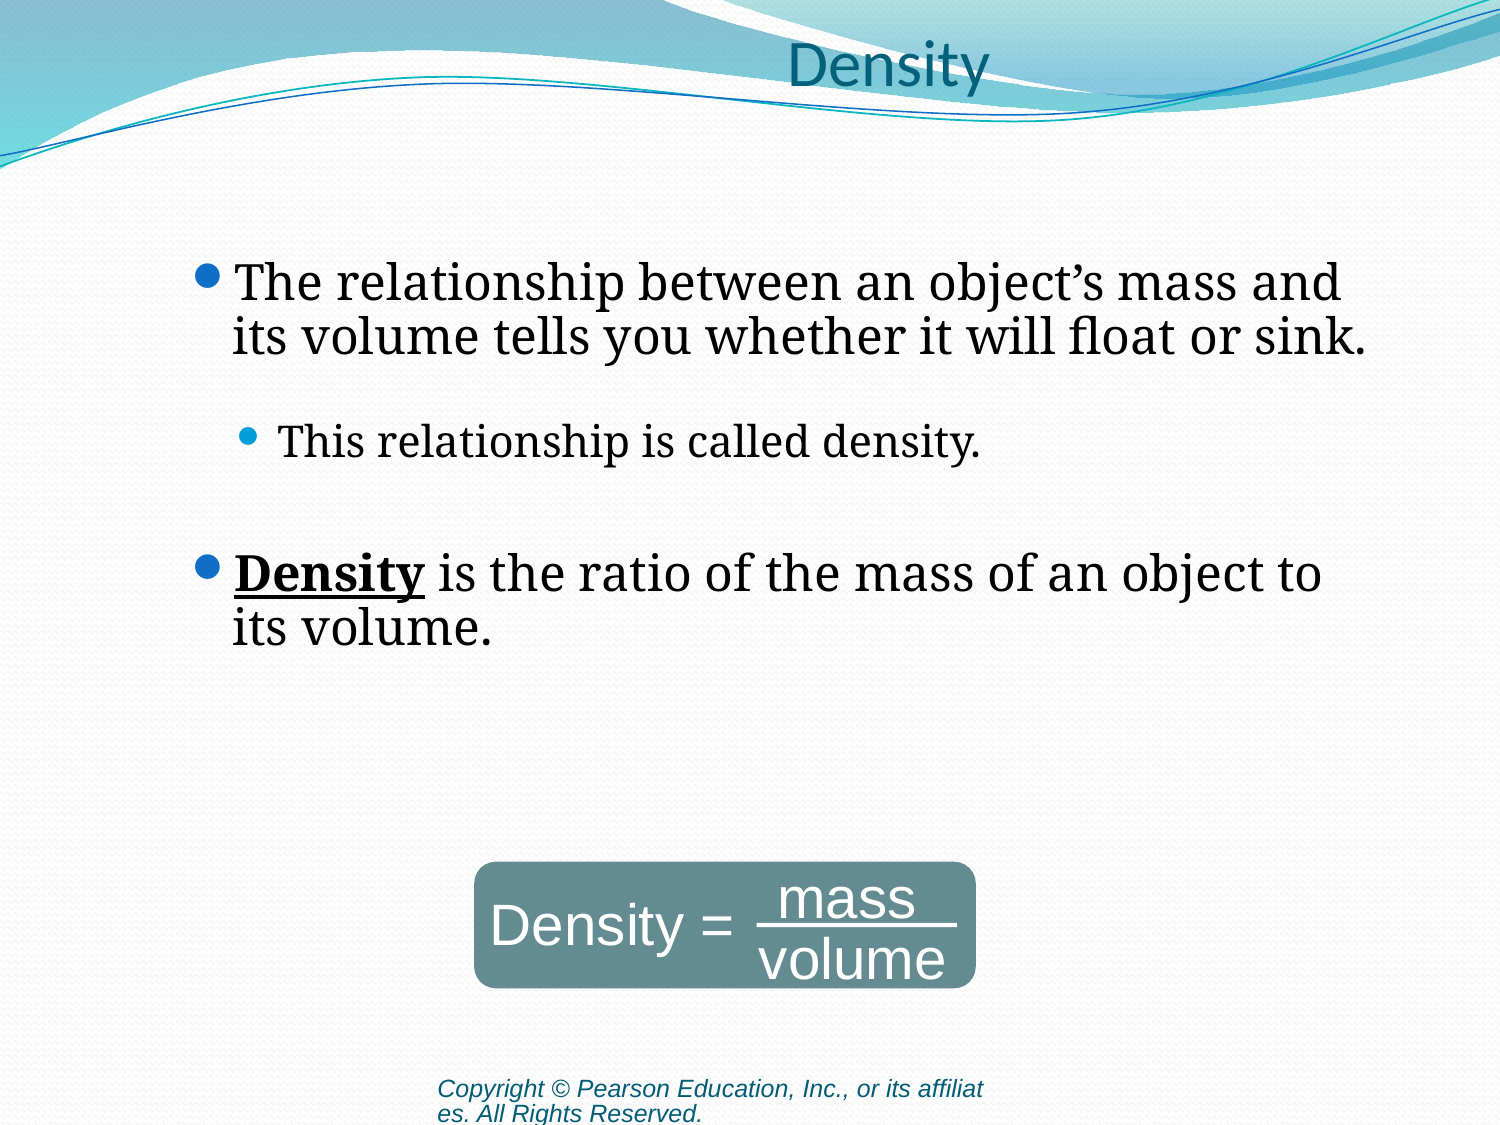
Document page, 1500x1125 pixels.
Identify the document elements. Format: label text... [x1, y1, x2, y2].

list The relationship between an object’s mass and its volume tells you whether it will float or sink. This relationship is called density. Density is the ratio of the mass of an object to its volume. [112, 249, 1388, 800]
title Density [787, 12, 1500, 100]
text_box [474, 852, 976, 1001]
footer Copyright © Pearson Education, Inc., or its affiliates. All Rights Reserved. [437, 1042, 988, 1103]
